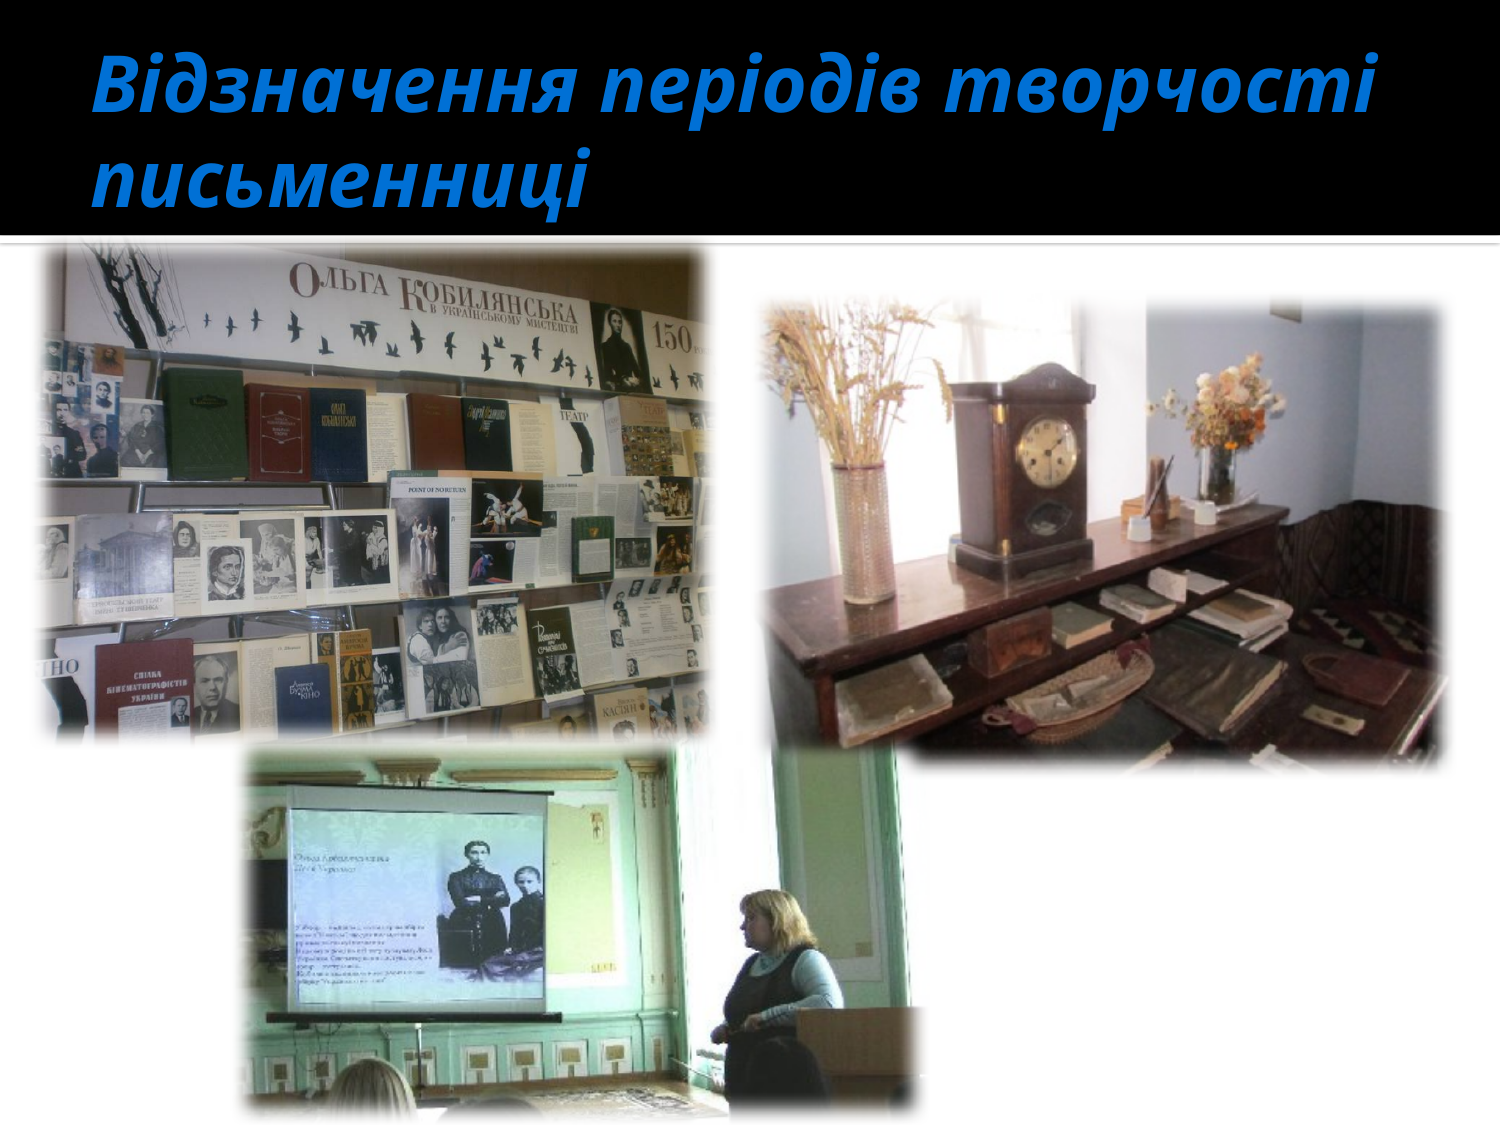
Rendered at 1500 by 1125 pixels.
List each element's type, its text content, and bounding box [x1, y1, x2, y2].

picture [230, 290, 1457, 1125]
title Відзначення періодів творчості письменниці [75, 25, 1425, 231]
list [29, 231, 721, 750]
